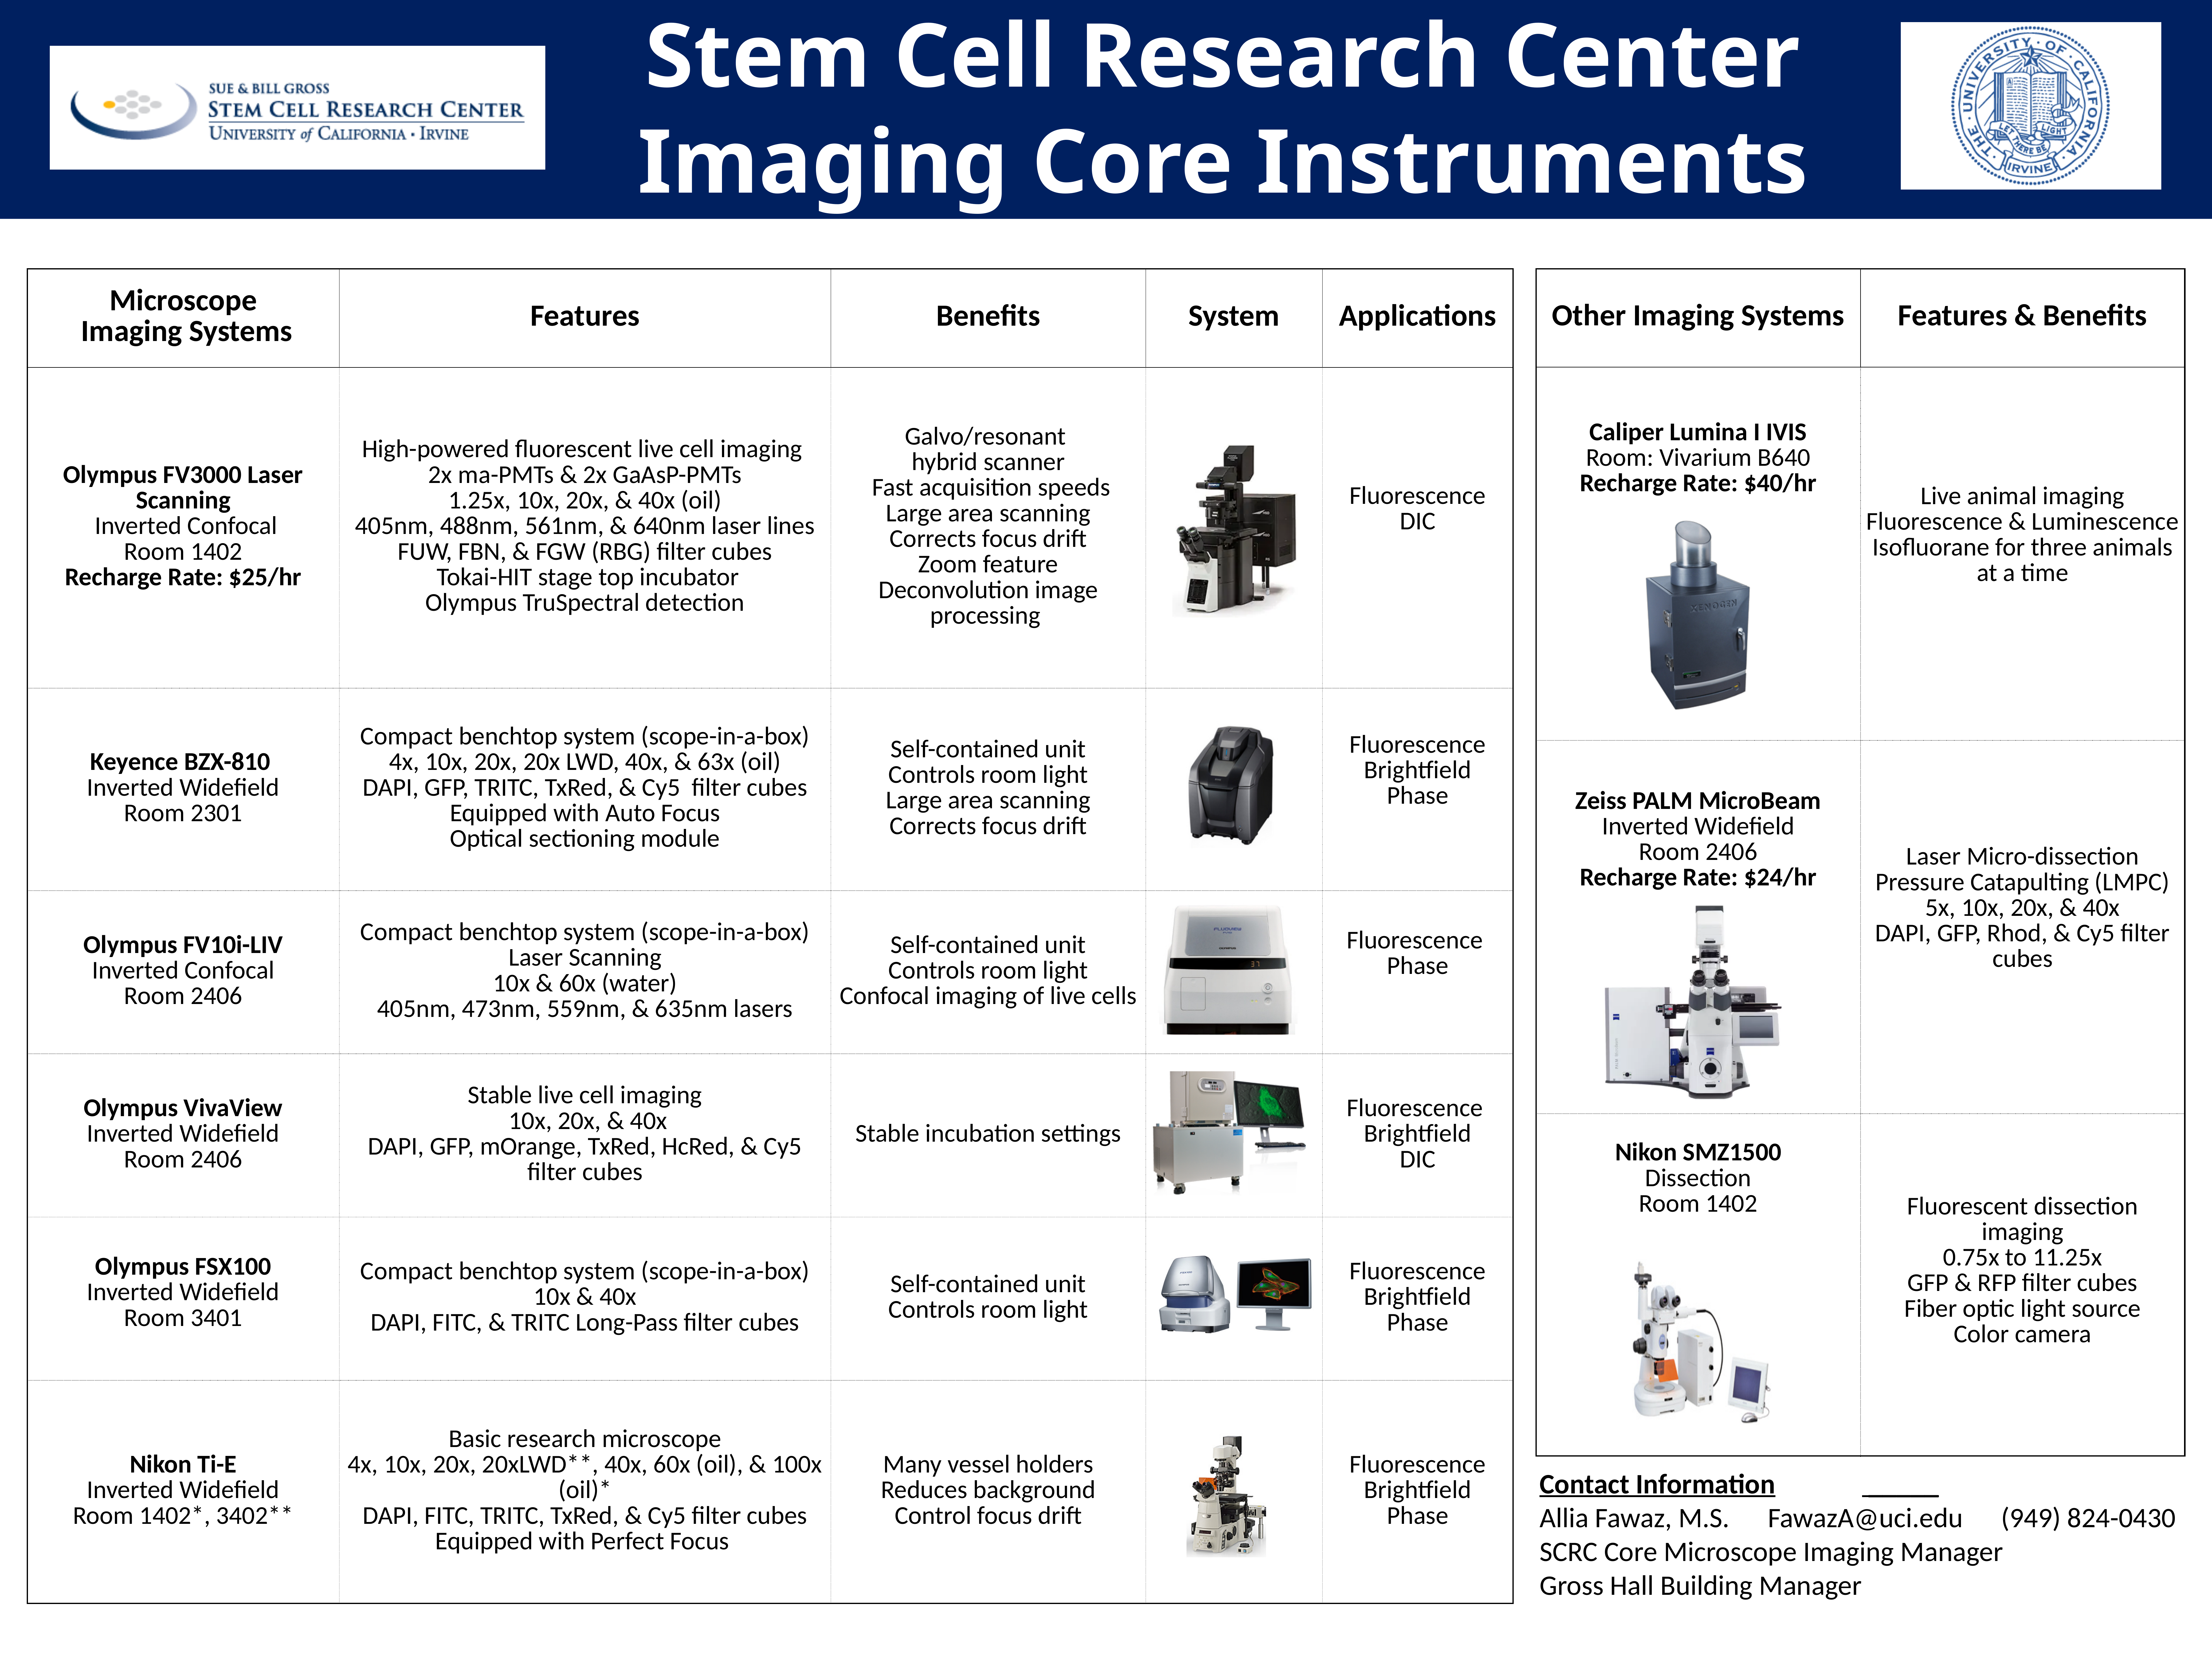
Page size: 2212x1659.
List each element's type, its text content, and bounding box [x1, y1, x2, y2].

picture [1172, 444, 1299, 618]
table_header Benefits [831, 269, 1146, 367]
table_cell Zeiss PALM MicroBeam Inverted Widefield Room 2406 Recharge Rate: $24/hr [1537, 740, 1861, 1114]
table_cell Self-contained unit Controls room light Confocal imaging of live cells [831, 891, 1146, 1054]
table_cell Olympus FV3000 Laser Scanning Inverted Confocal Room 1402 Recharge Rate: $25/hr [28, 368, 339, 688]
table_cell Stable incubation settings [831, 1054, 1146, 1217]
text_box Contact Information _____ Allia Fawaz, M.S. FawazA@uci.edu (949) 824-0430 SCRC Core Microscope Imaging Manager Gross Hall Building Manager [1535, 1463, 2212, 1603]
table_cell Many vessel holders Reduces background Control focus drift [831, 1380, 1146, 1603]
table_cell Keyence BZX-810 Inverted Widefield Room 2301 [28, 688, 339, 891]
table_cell Caliper Lumina I IVIS Room: Vivarium B640 Recharge Rate: $40/hr [1537, 367, 1861, 740]
table_cell High-powered fluorescent live cell imaging 2x ma-PMTs & 2x GaAsP-PMTs 1.25x, 10x, 20x, & 40x (oil) 405nm, 488nm, 561nm, & 640nm laser lines FUW, FBN, & FGW (RBG) filter cubes Tokai-HIT stage top incubator Olympus TruSpectral detection [339, 368, 831, 688]
table_cell Basic research microscope 4x, 10x, 20x, 20xLWD**, 40x, 60x (oil), & 100x (oil)* DAPI, FITC, TRITC, TxRed, & Cy5 filter cubes Equipped with Perfect Focus [339, 1380, 831, 1603]
picture [1147, 1071, 1306, 1195]
table_cell [1146, 368, 1322, 688]
table_header Other Imaging Systems [1537, 269, 1860, 367]
text_box [0, 0, 2212, 219]
table_cell Laser Micro-dissection Pressure Catapulting (LMPC) 5x, 10x, 20x, & 40x DAPI, GFP, Rhod, & Cy5 filter cubes [1861, 740, 2184, 1114]
table_header Features [339, 269, 831, 367]
picture [50, 46, 545, 170]
table_cell Fluorescence Phase [1322, 891, 1512, 1054]
table_cell Self-contained unit Controls room light [831, 1217, 1146, 1380]
table_cell [1146, 1054, 1322, 1217]
picture [1150, 1233, 1321, 1354]
table_cell Fluorescence Brightfield Phase [1322, 688, 1512, 891]
table_cell Fluorescence Brightfield Phase [1322, 1217, 1512, 1380]
table_cell Nikon SMZ1500 Dissection Room 1402 [1537, 1114, 1861, 1455]
table_cell Fluorescence DIC [1322, 368, 1512, 688]
table_cell [1146, 1217, 1322, 1380]
table_cell Fluorescent dissection imaging 0.75x to 11.25x GFP & RFP filter cubes Fiber optic light source Color camera [1861, 1114, 2184, 1455]
table_cell Fluorescence Brightfield DIC [1322, 1054, 1512, 1217]
picture [1186, 1428, 1266, 1557]
table_cell Compact benchtop system (scope-in-a-box) 4x, 10x, 20x, 20x LWD, 40x, & 63x (oil) DAPI, GFP, TRITC, TxRed, & Cy5 filter cubes Equipped with Auto Focus Optical sectioning module [339, 688, 831, 891]
table_cell [1146, 891, 1322, 1054]
text_box Stem Cell Research Center Imaging Core Instruments [545, 0, 1901, 213]
picture [1166, 721, 1293, 848]
table_header System [1146, 269, 1322, 367]
table_cell Galvo/resonant hybrid scanner Fast acquisition speeds Large area scanning Corrects focus drift Zoom feature Deconvolution image processing [831, 368, 1146, 688]
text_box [1149, 903, 1308, 1044]
table_cell Compact benchtop system (scope-in-a-box) Laser Scanning 10x & 60x (water) 405nm, 473nm, 559nm, & 635nm lasers [339, 891, 831, 1054]
picture [1595, 903, 1782, 1101]
table_cell Olympus FSX100 Inverted Widefield Room 3401 [28, 1217, 339, 1380]
table_cell [1146, 1380, 1322, 1603]
table_cell Fluorescence Brightfield Phase [1322, 1380, 1512, 1603]
table_cell Olympus FV10i-LIV Inverted Confocal Room 2406 [28, 891, 339, 1054]
table_cell Self-contained unit Controls room light Large area scanning Corrects focus drift [831, 688, 1146, 891]
table_cell Olympus VivaView Inverted Widefield Room 2406 [28, 1054, 339, 1217]
table_cell Nikon Ti-E Inverted Widefield Room 1402*, 3402** [28, 1380, 339, 1603]
table_header Features & Benefits [1861, 269, 2184, 367]
table_cell Stable live cell imaging 10x, 20x, & 40x DAPI, GFP, mOrange, TxRed, HcRed, & Cy5 filter cubes [339, 1054, 831, 1217]
table_cell [1146, 688, 1322, 891]
table_cell Live animal imaging Fluorescence & Luminescence Isofluorane for three animals at a time [1861, 367, 2184, 740]
picture [1632, 1259, 1772, 1425]
table_header Applications [1323, 269, 1512, 367]
picture [1632, 512, 1763, 717]
picture [1901, 22, 2161, 190]
table_header Microscope Imaging Systems [28, 269, 339, 367]
table_cell Compact benchtop system (scope-in-a-box) 10x & 40x DAPI, FITC, & TRITC Long-Pass filter cubes [339, 1217, 831, 1380]
